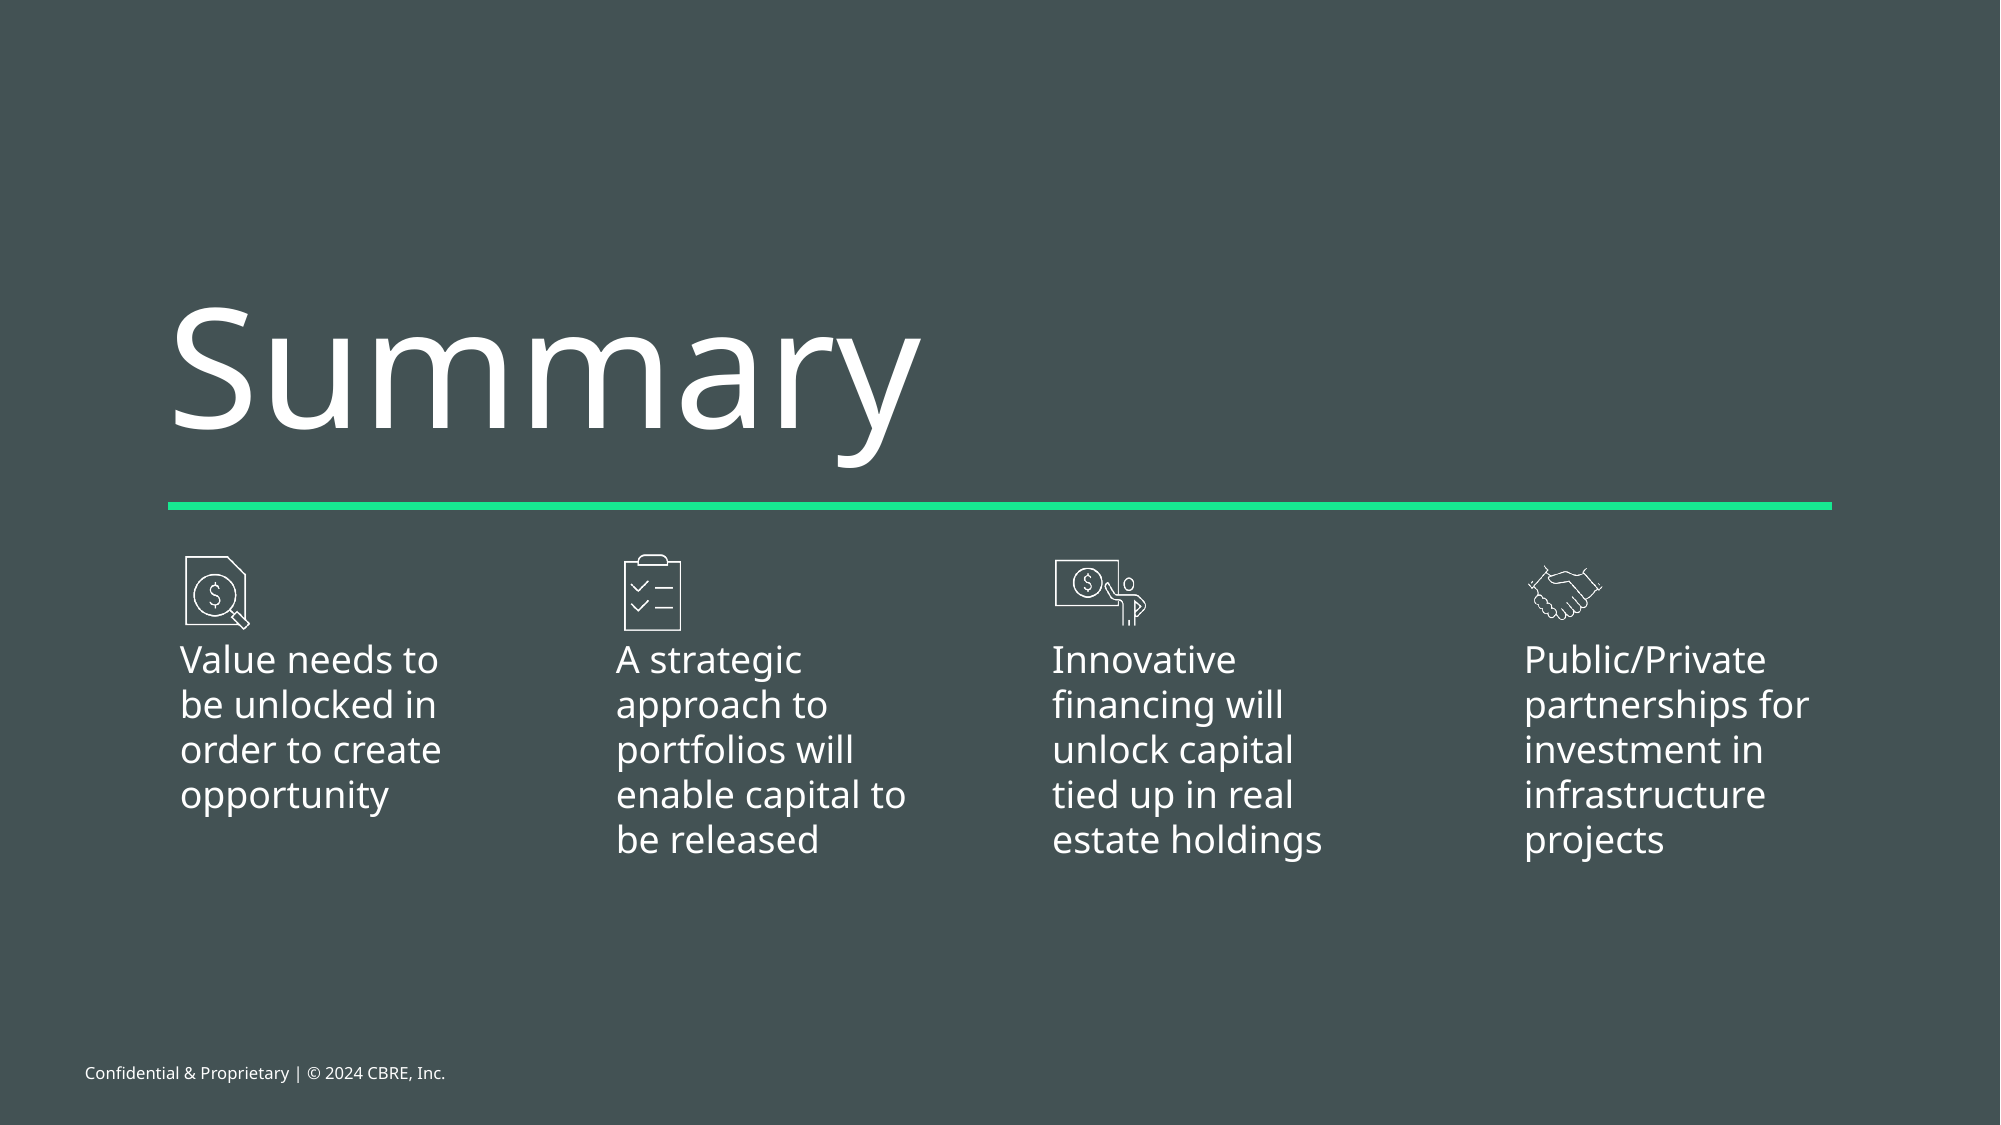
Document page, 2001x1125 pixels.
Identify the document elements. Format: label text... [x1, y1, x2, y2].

list Summary [167, 262, 1284, 451]
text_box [603, 541, 939, 968]
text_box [167, 541, 488, 968]
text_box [1039, 541, 1361, 968]
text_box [1511, 541, 1847, 968]
